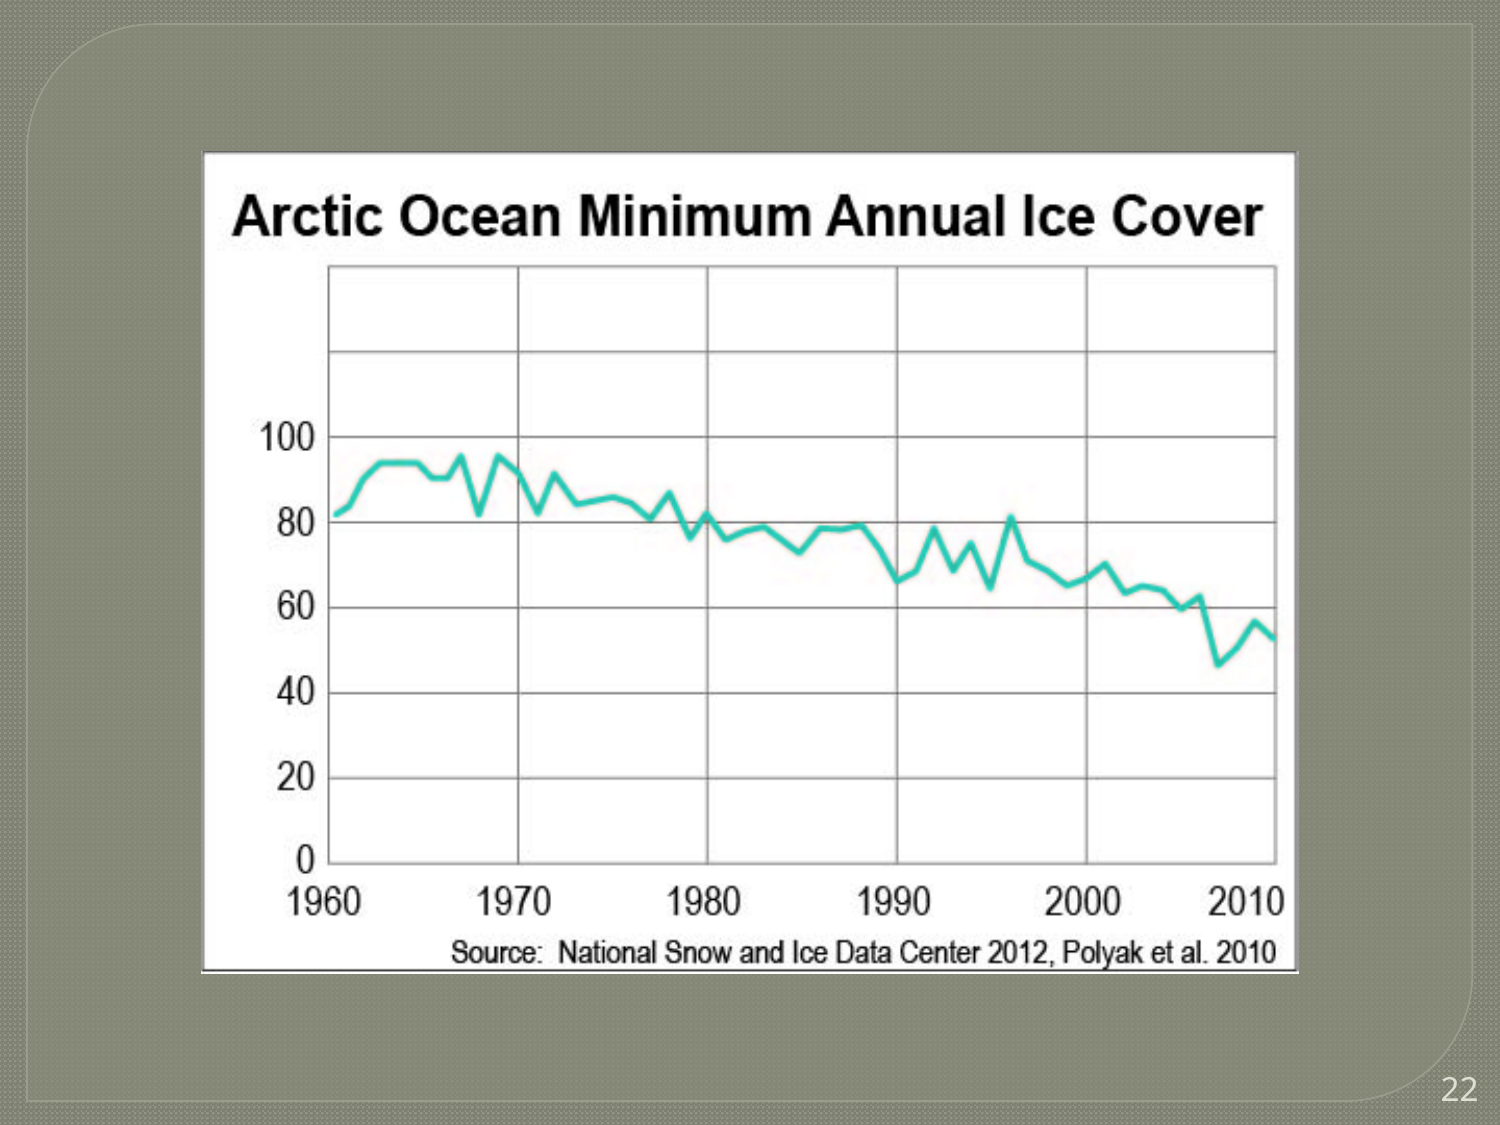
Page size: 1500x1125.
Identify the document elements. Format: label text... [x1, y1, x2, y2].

picture [200, 150, 1300, 975]
slide_number 22 [1417, 1068, 1494, 1114]
